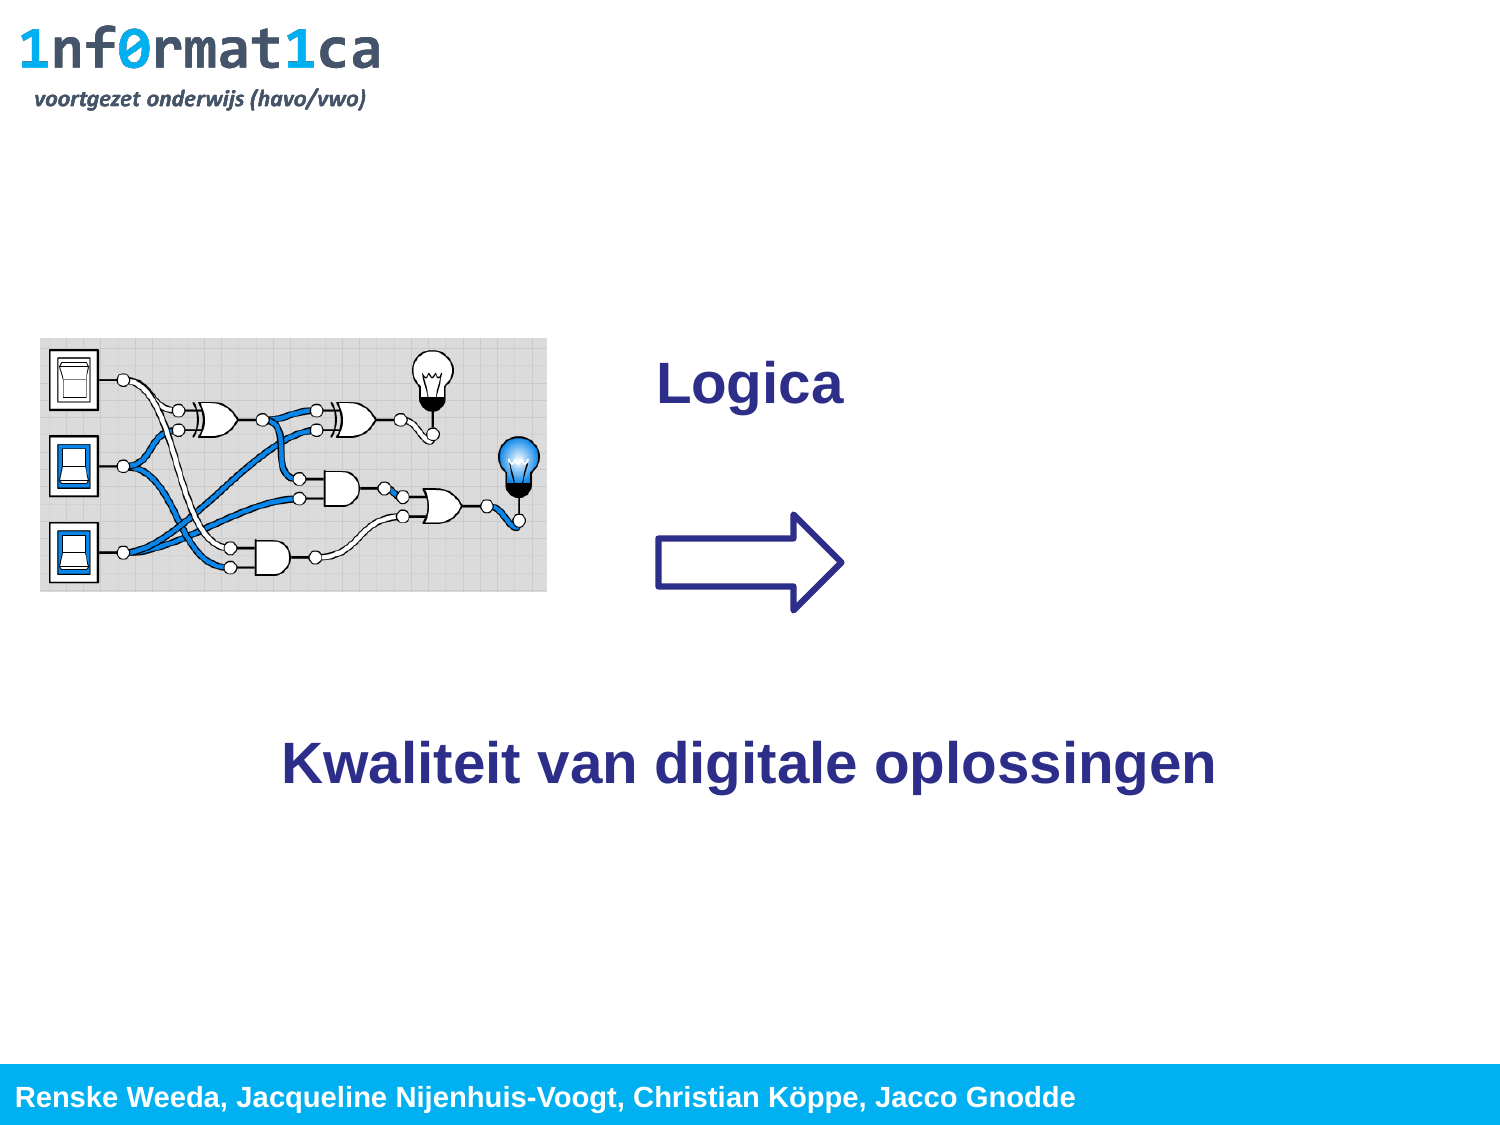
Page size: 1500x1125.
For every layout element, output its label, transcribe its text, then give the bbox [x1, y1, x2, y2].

picture [39, 337, 547, 592]
text_box [658, 514, 842, 611]
text_box Logica Kwaliteit van digitale oplossingen [0, 338, 1500, 803]
picture [15, 19, 383, 114]
